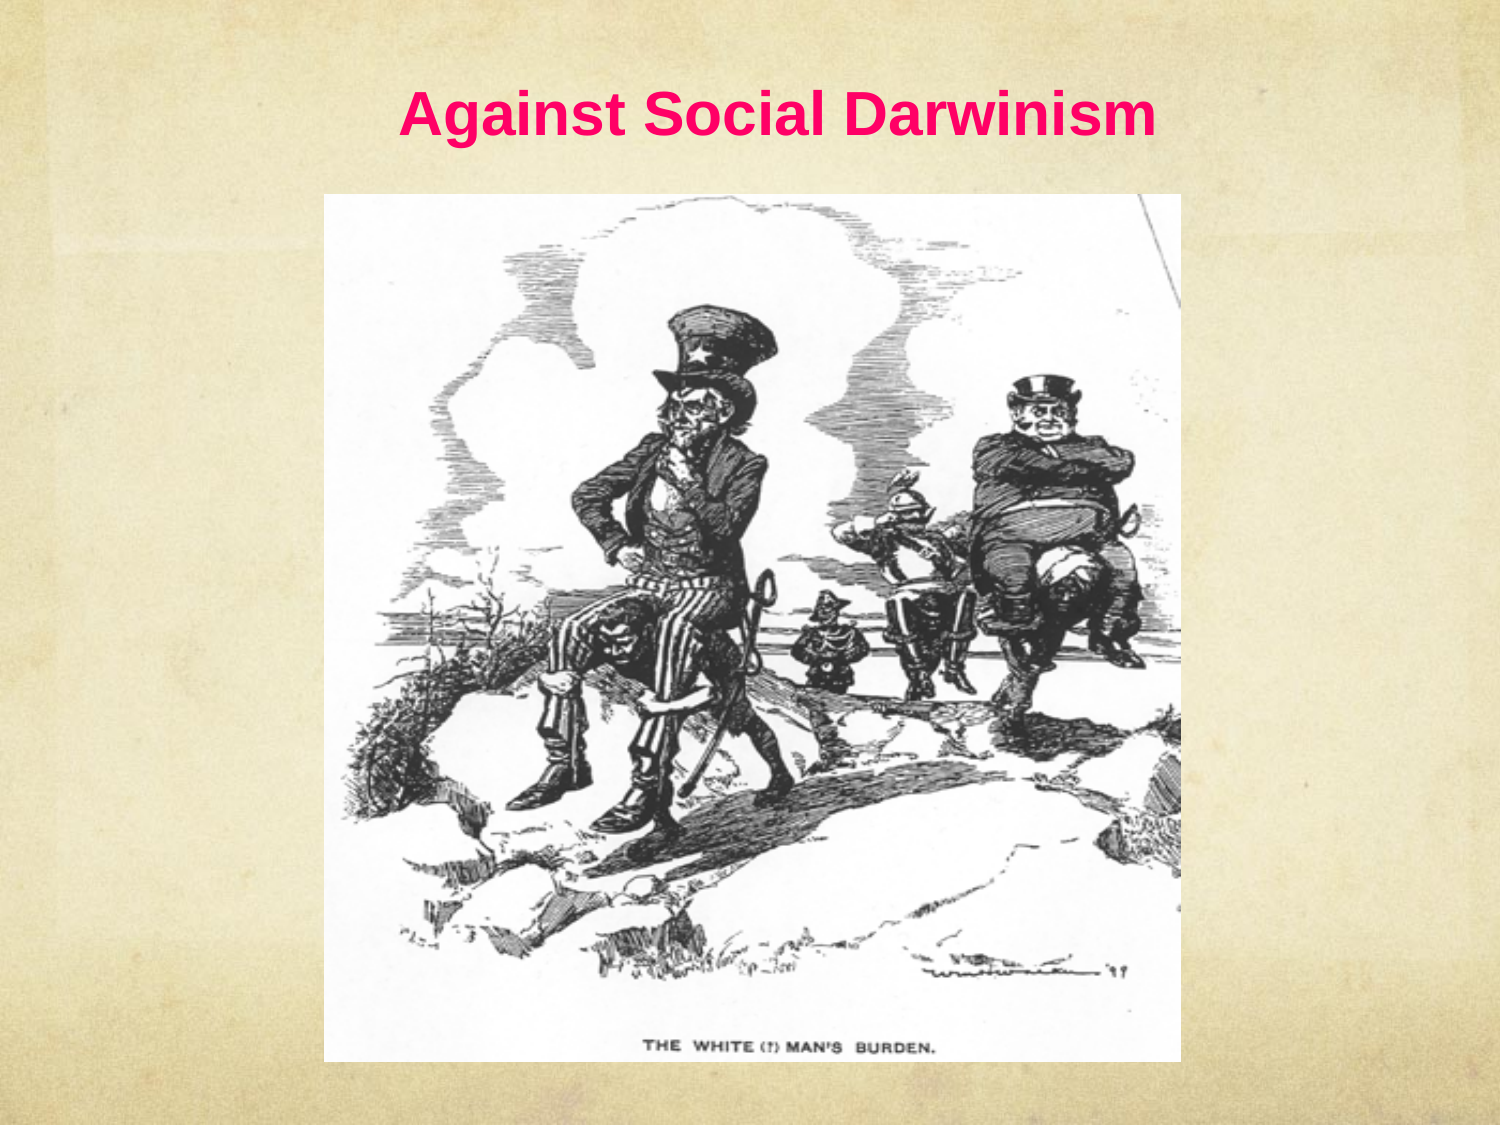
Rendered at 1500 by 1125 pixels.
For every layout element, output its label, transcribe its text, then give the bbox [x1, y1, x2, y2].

picture [0, 0, 1500, 1125]
title Against Social Darwinism [149, 57, 1425, 163]
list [324, 193, 1181, 1062]
